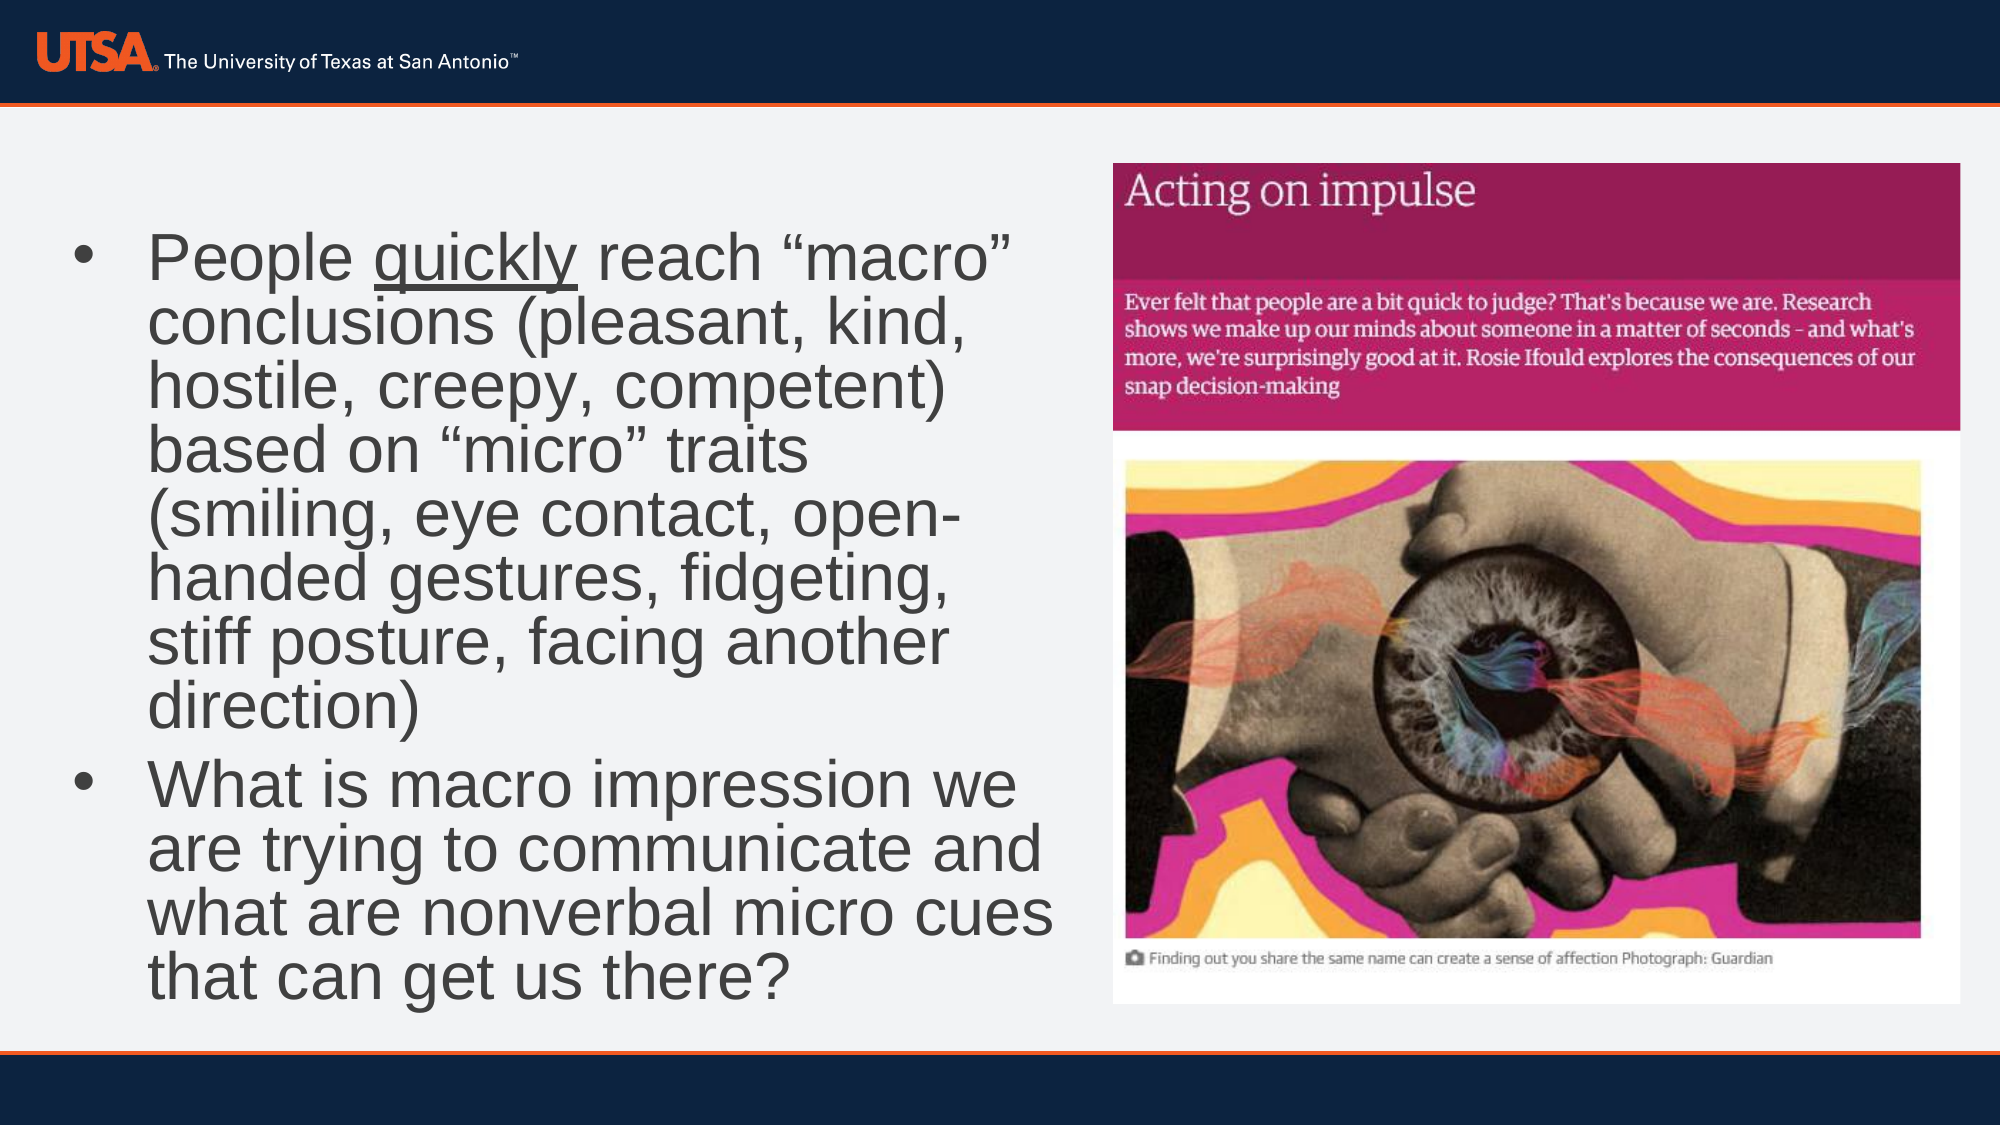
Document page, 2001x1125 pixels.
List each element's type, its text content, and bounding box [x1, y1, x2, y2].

text_box [1113, 163, 1961, 1004]
text_box People quickly reach “macro” conclusions (pleasant, kind, hostile, creepy, competent) based on “micro” traits (smiling, eye contact, open- handed gestures, fidgeting, stiff posture, facing another direction) What is macro impression we are trying to communicate and what are nonverbal micro cues that can get us there? [69, 229, 1059, 1013]
picture [37, 31, 518, 72]
